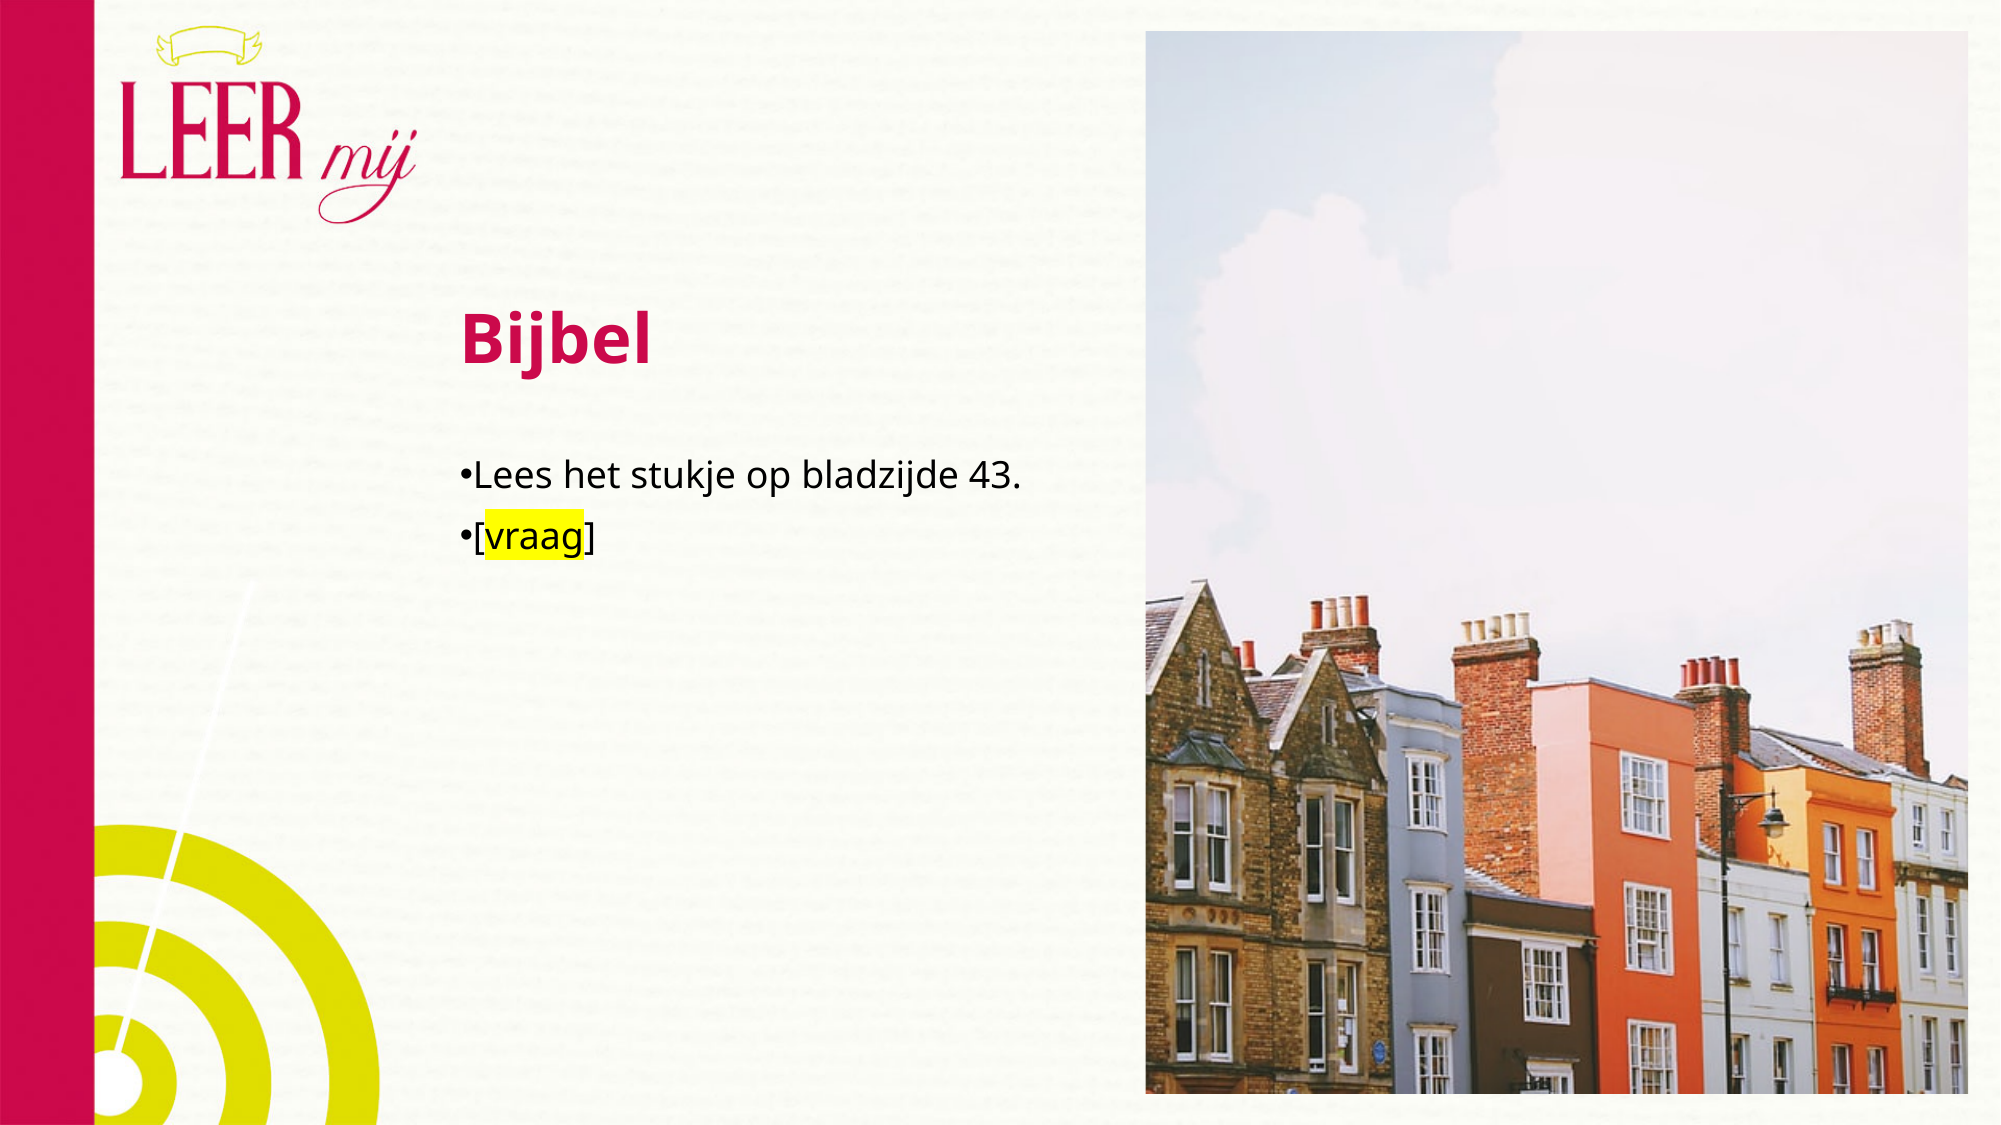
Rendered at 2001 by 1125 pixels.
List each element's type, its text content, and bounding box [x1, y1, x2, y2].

picture [0, 0, 2001, 1125]
title Bijbel [444, 229, 1102, 386]
list Lees het stukje op bladzijde 43. [vraag] [444, 448, 1105, 968]
